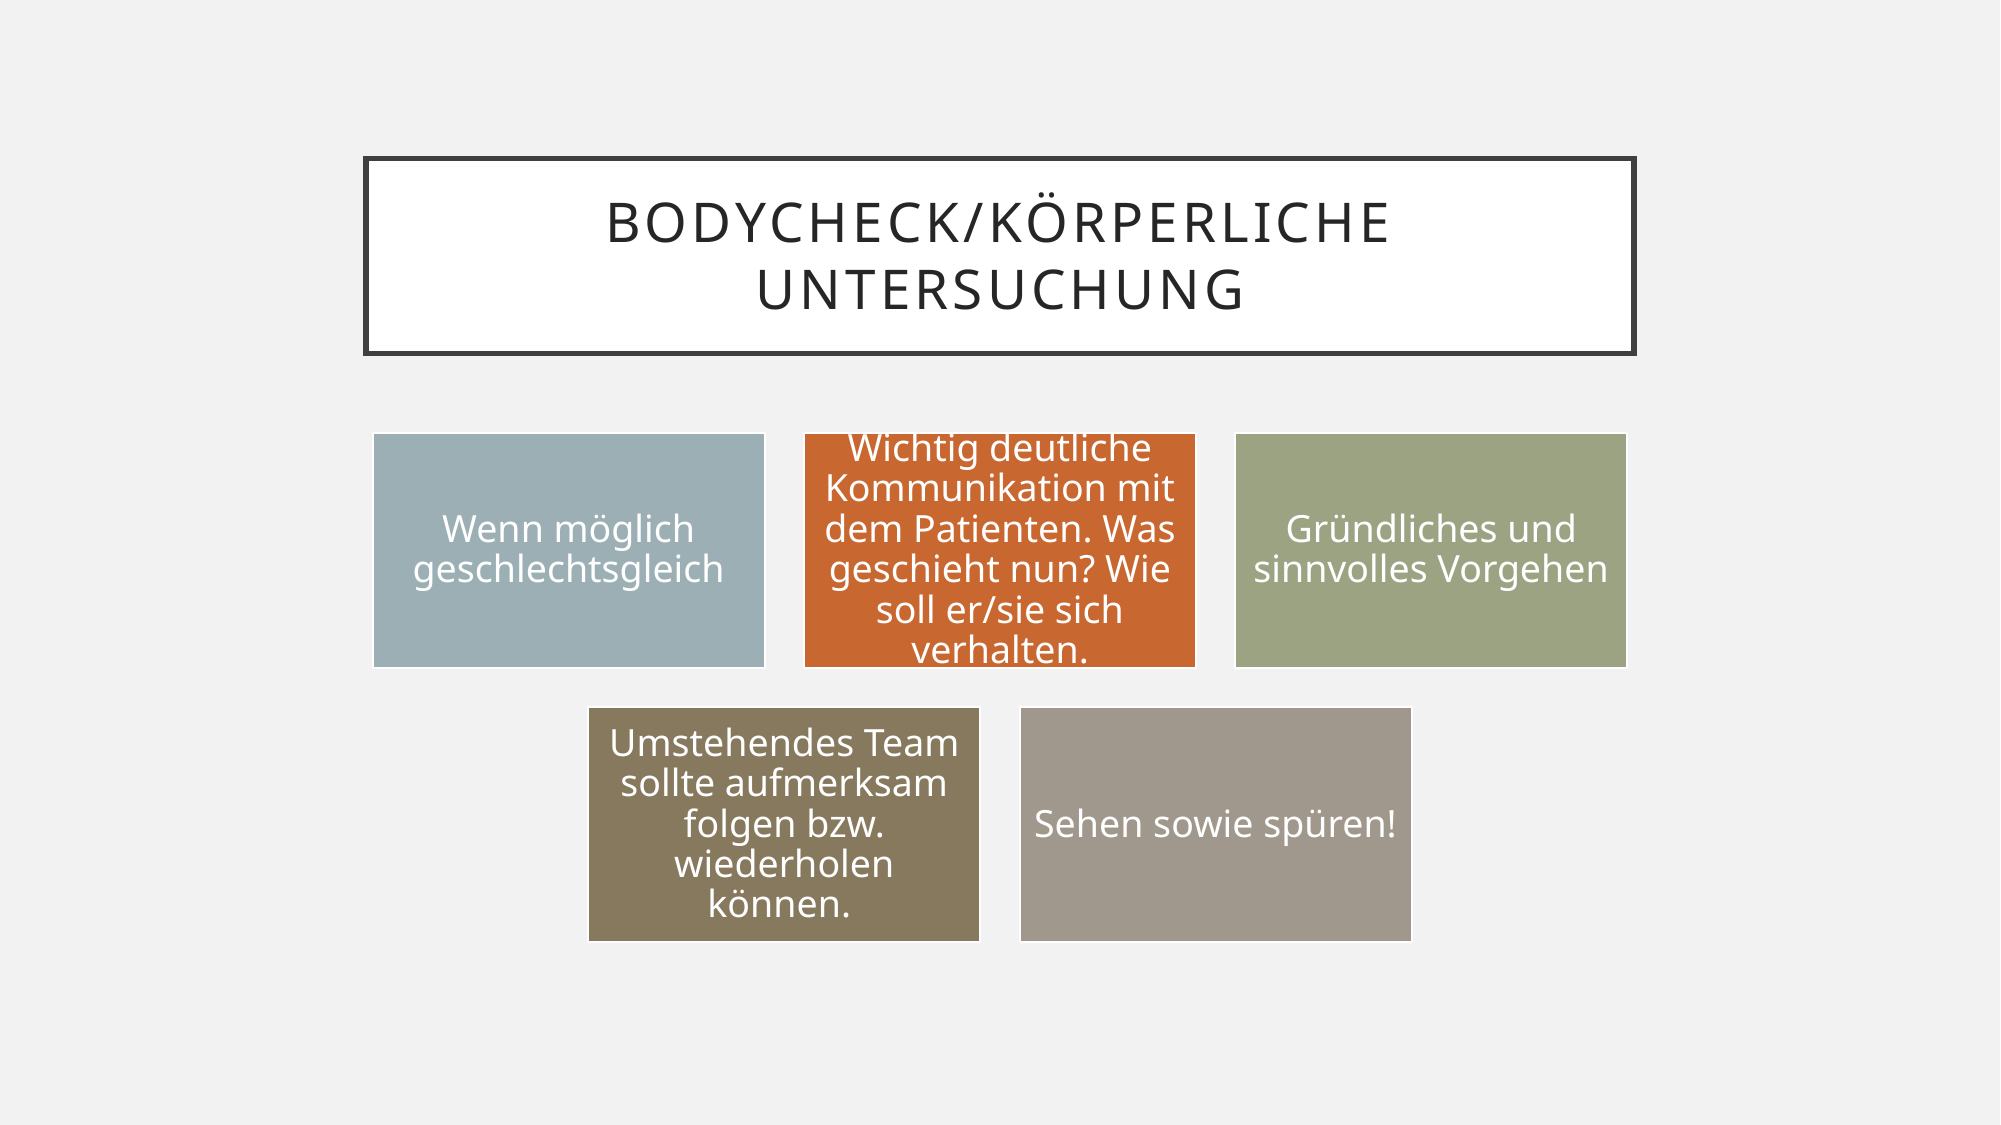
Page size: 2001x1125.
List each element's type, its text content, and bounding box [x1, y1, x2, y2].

title Bodycheck/körperliche Untersuchung [363, 156, 1637, 356]
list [158, 432, 1842, 943]
